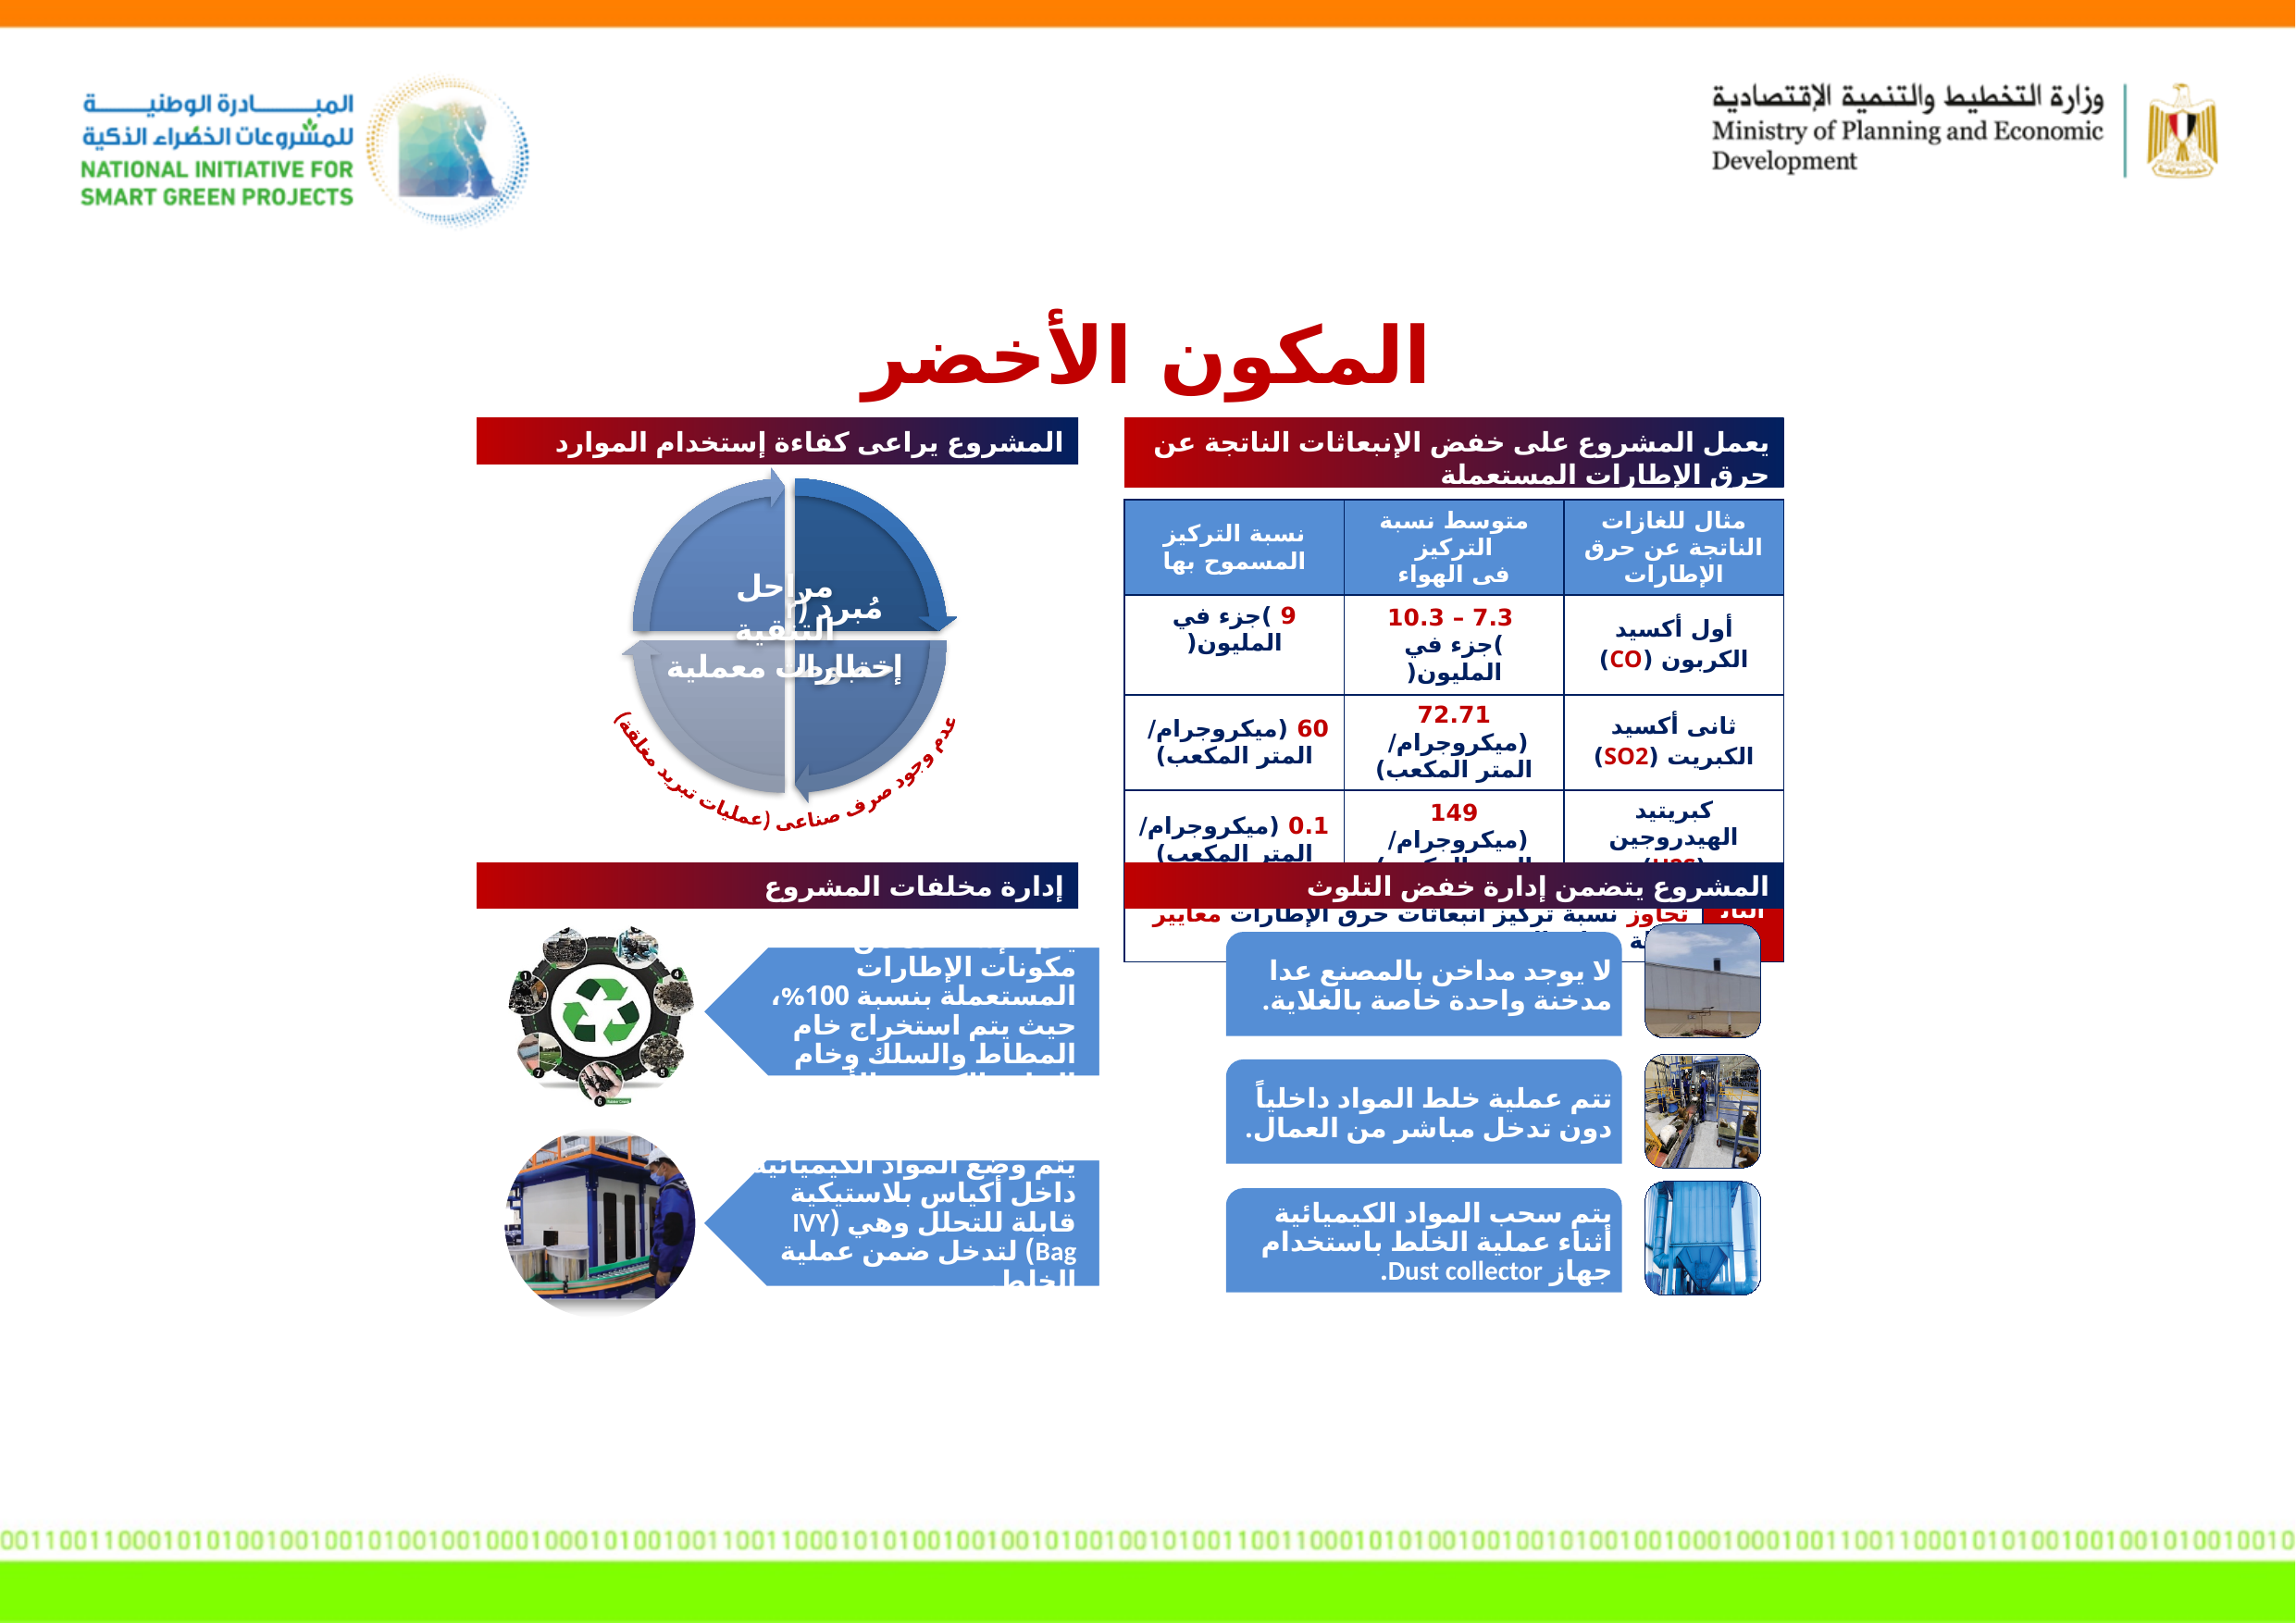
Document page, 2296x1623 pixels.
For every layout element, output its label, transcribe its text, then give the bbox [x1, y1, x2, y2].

table_cell الناتج [1704, 909, 1783, 961]
table_cell 60 (ميكروجرام/ المتر المكعب) [1125, 696, 1344, 789]
table_cell 9 )جزء في المليون( [1125, 596, 1344, 694]
table_cell كبريتيد الهيدروجين (H2S) [1565, 791, 1783, 862]
table_cell 7.3 – 10.3 )جزء في المليون( [1345, 596, 1563, 694]
table_cell 149 (ميكروجرام/ المتر المكعب) [1345, 791, 1563, 862]
table_header متوسط نسبة التركيز فى الهواء [1345, 501, 1563, 594]
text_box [499, 919, 1102, 1321]
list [565, 465, 1021, 812]
table_cell تجاوز نسبة تركيز انبعاثات حرق الإطارات معايير وكالة حماية البيئة. [1125, 909, 1702, 961]
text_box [1159, 923, 1712, 1302]
picture [0, 0, 2296, 1623]
table_cell 0.1 (ميكروجرام/ المتر المكعب) [1125, 791, 1344, 862]
title المكون الأخضر [523, 298, 1773, 407]
table_header مثال للغازات الناتجة عن حرق الإطارات [1565, 501, 1783, 594]
text_box إدارة مخلفات المشروع [477, 862, 1079, 909]
table_header نسبة التركيز المسموح بها [1125, 501, 1344, 594]
text_box المشروع يتضمن إدارة خفض التلوث [1124, 862, 1784, 909]
table_cell أول أكسيد الكربون (CO) [1565, 596, 1783, 694]
text_box المشروع يراعى كفاءة إستخدام الموارد [477, 417, 1079, 465]
table_cell 72.71 (ميكروجرام/ المتر المكعب) [1345, 696, 1563, 789]
table_cell ثانى أكسيد الكبريت (SO2) [1565, 696, 1783, 789]
text_box يعمل المشروع على خفض الإنبعاثات الناتجة عن حرق الإطارات المستعملة [1124, 417, 1784, 488]
